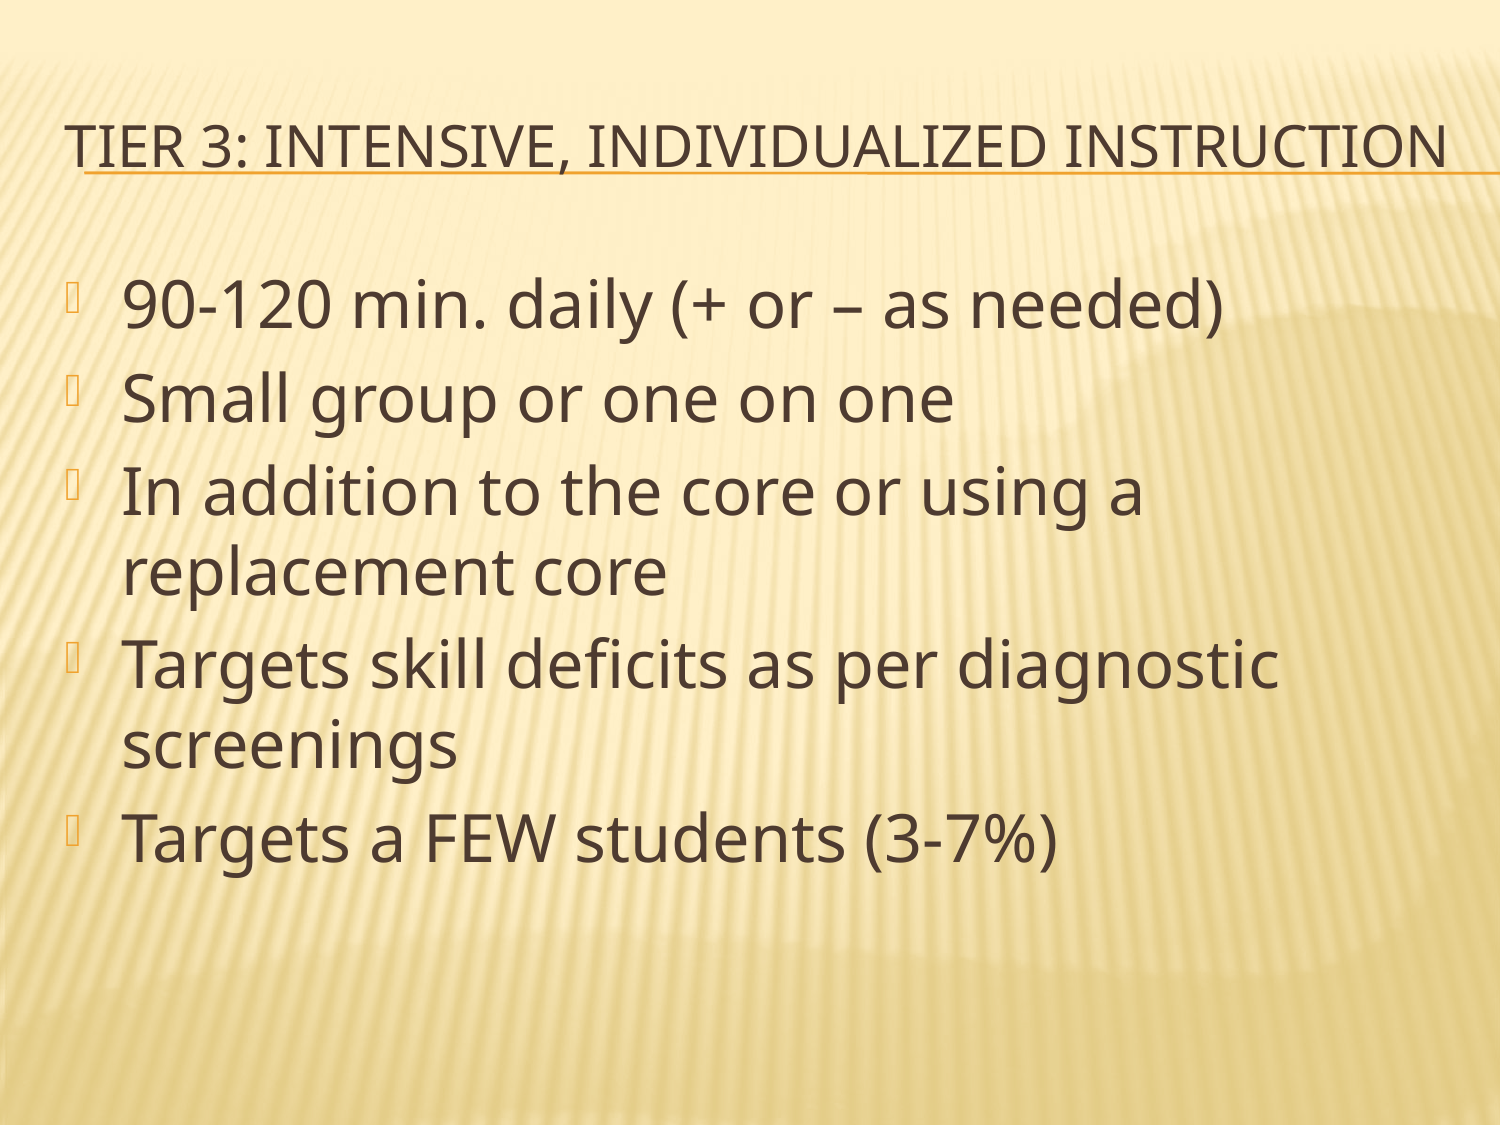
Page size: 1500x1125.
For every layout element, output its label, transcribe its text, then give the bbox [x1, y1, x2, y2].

title Tier 3: Intensive, individualized Instruction [50, 75, 1475, 213]
list 90-120 min. daily (+ or – as needed) Small group or one on one In addition to the core or using a replacement core Targets skill deficits as per diagnostic screenings Targets a FEW students (3-7%) [50, 254, 1475, 998]
